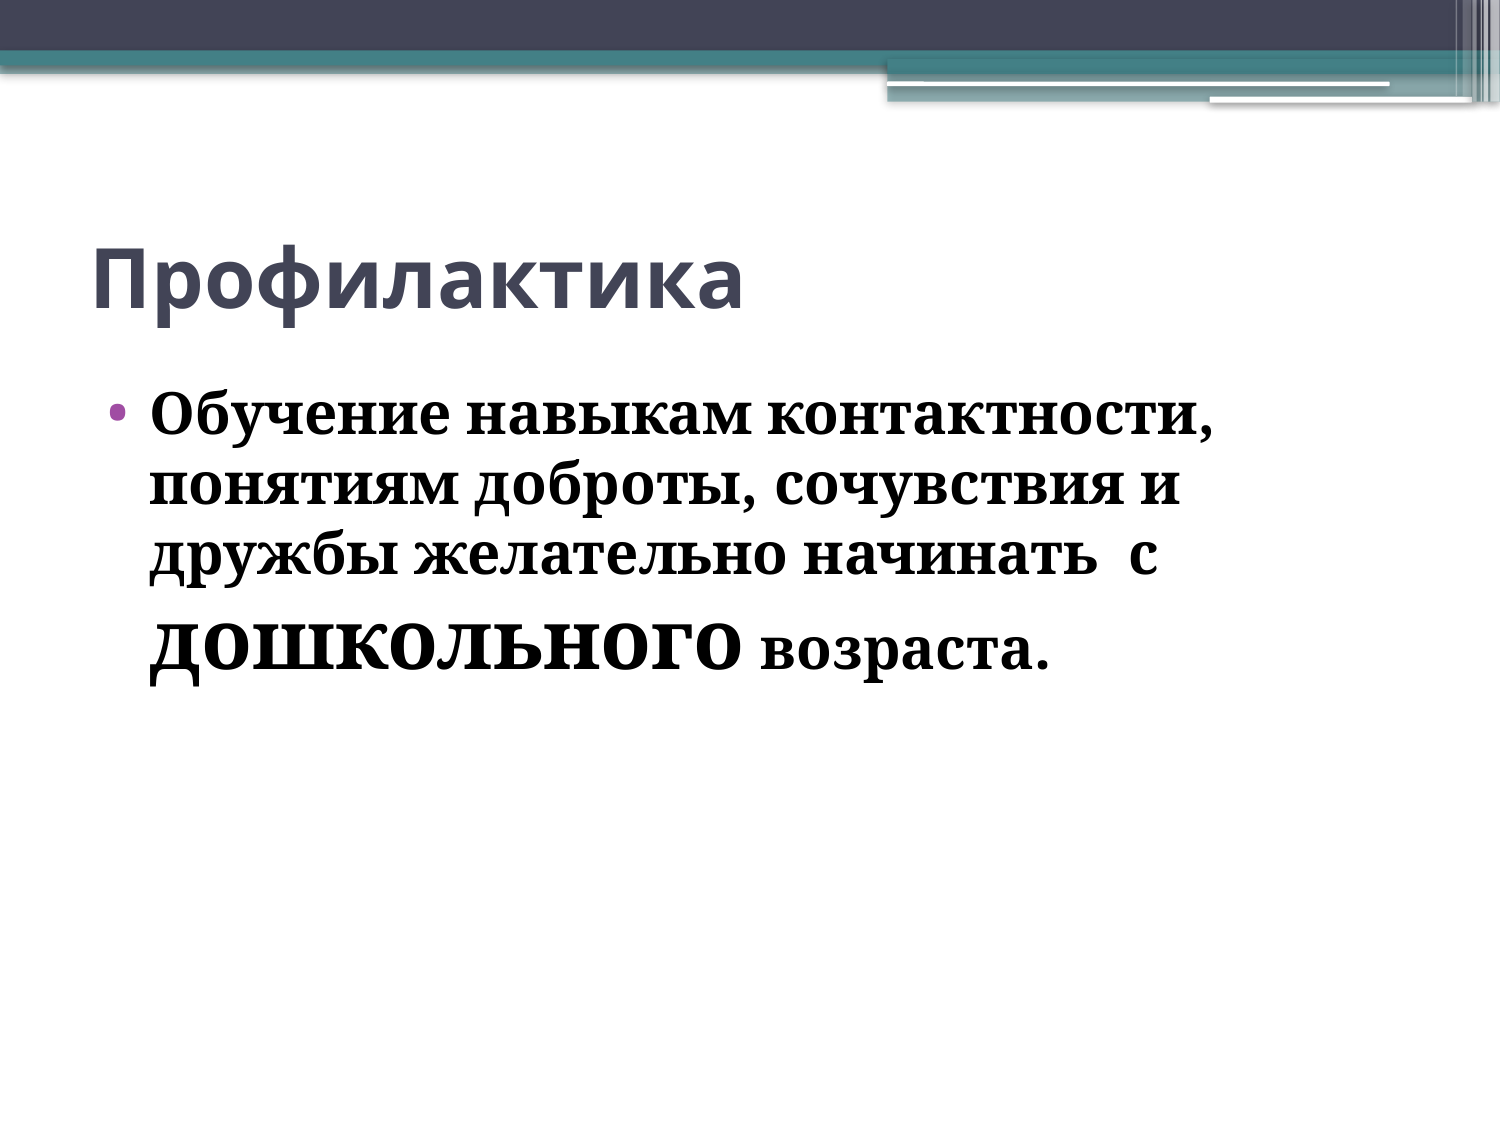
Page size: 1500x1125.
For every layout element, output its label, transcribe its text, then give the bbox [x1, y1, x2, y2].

title Профилактика [75, 187, 1425, 363]
list Обучение навыкам контактности, понятиям доброты, сочувствия и дружбы желательно начинать с дошкольного возраста. [75, 368, 1425, 1079]
